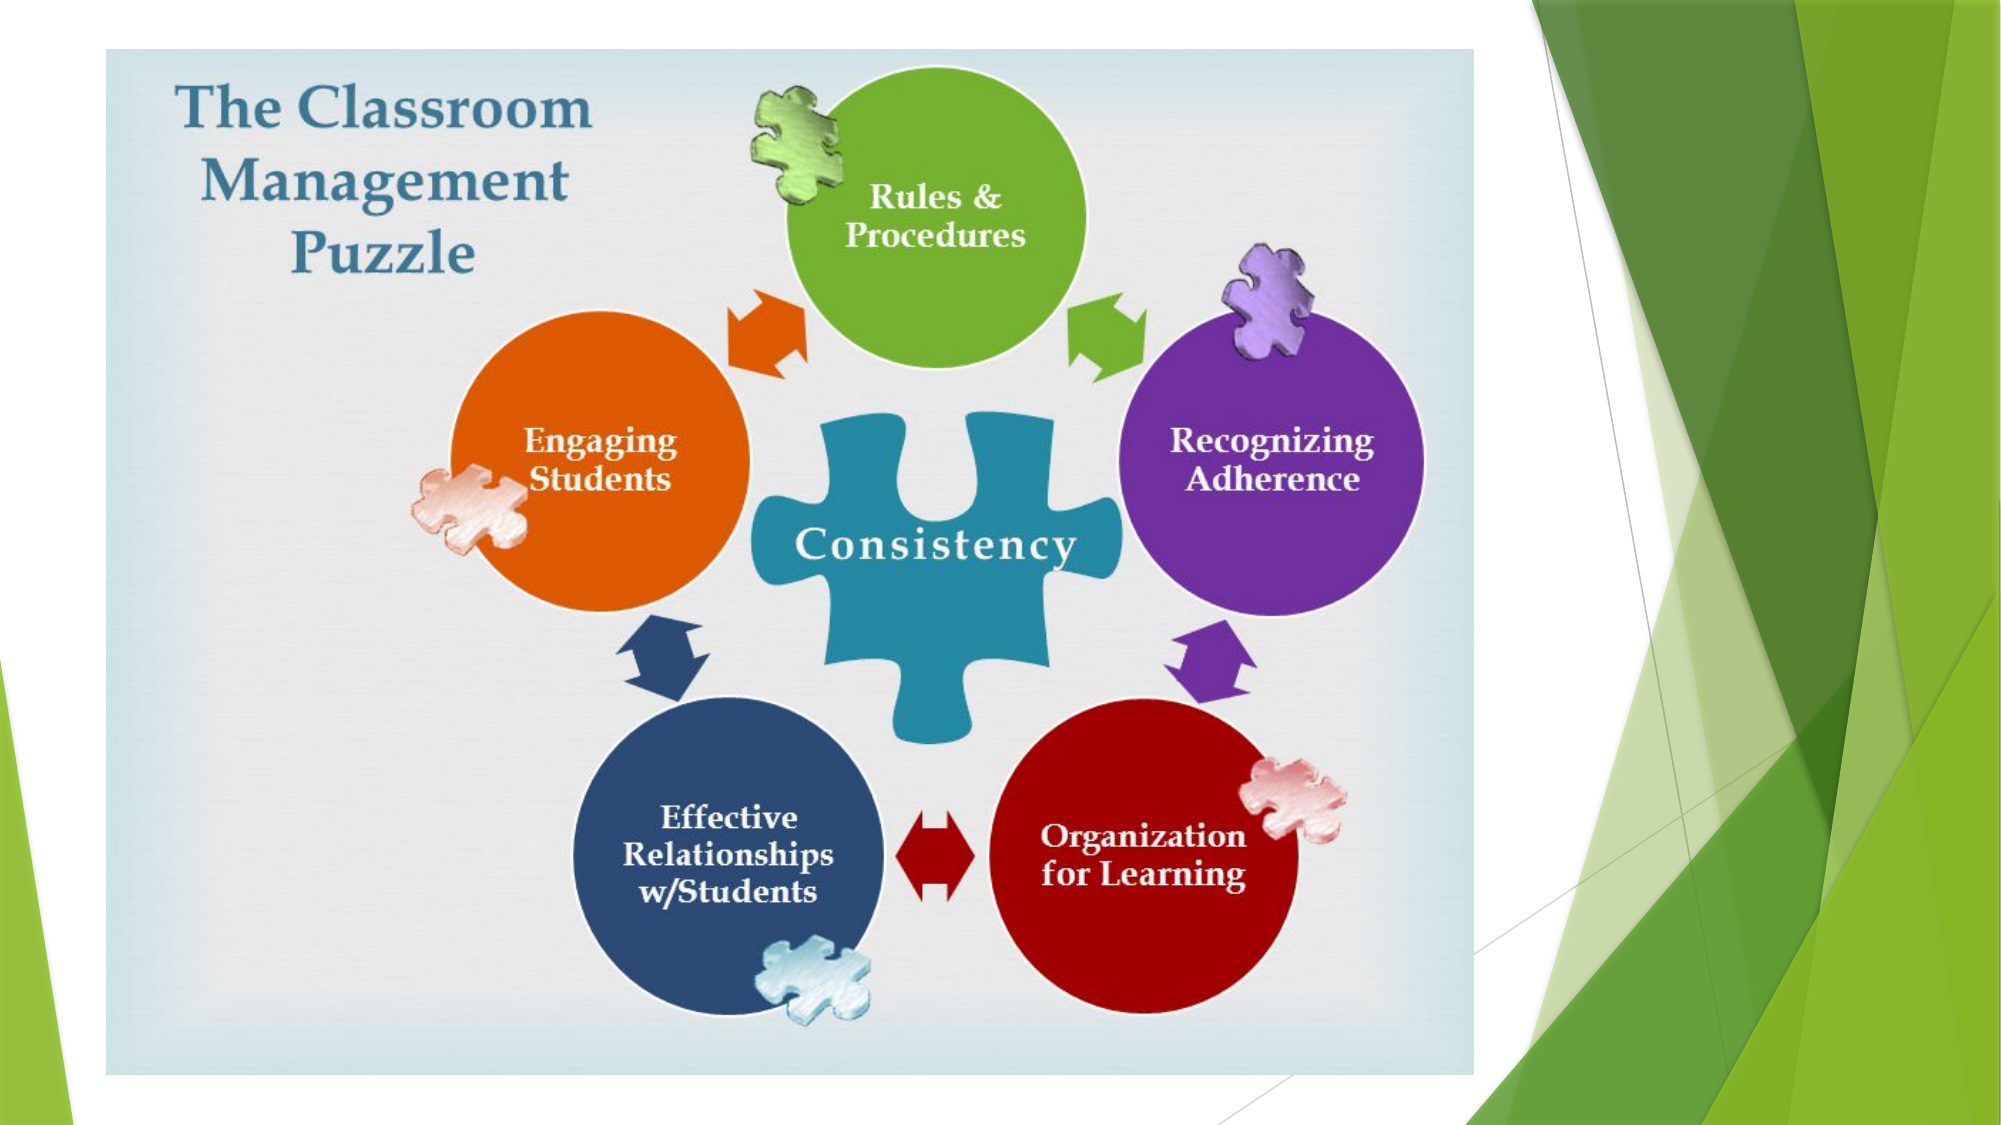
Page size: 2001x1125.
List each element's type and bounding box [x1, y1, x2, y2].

picture [105, 49, 1474, 1076]
